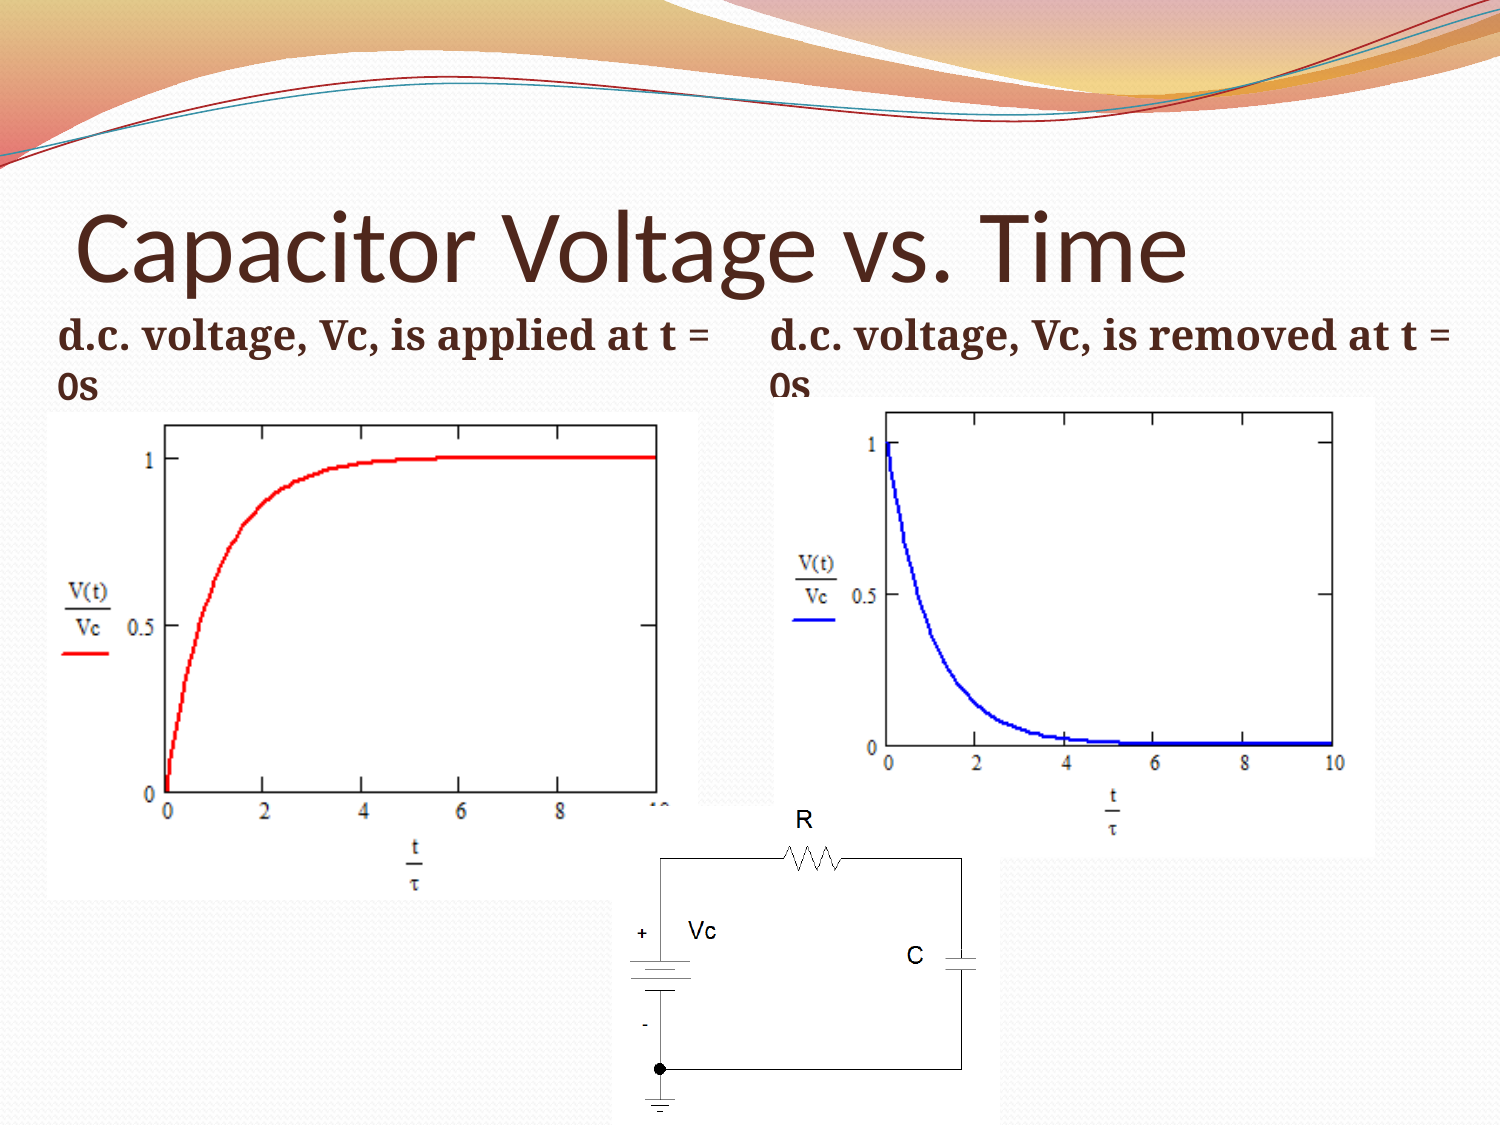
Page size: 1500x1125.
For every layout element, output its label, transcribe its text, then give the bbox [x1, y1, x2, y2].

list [46, 412, 699, 901]
picture [612, 806, 1001, 1125]
list d.c. voltage, Vc, is removed at t = 0s [761, 305, 1463, 413]
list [774, 397, 1376, 857]
list d.c. voltage, Vc, is applied at t = 0s [50, 304, 738, 413]
title Capacitor Voltage vs. Time [75, 115, 1425, 303]
